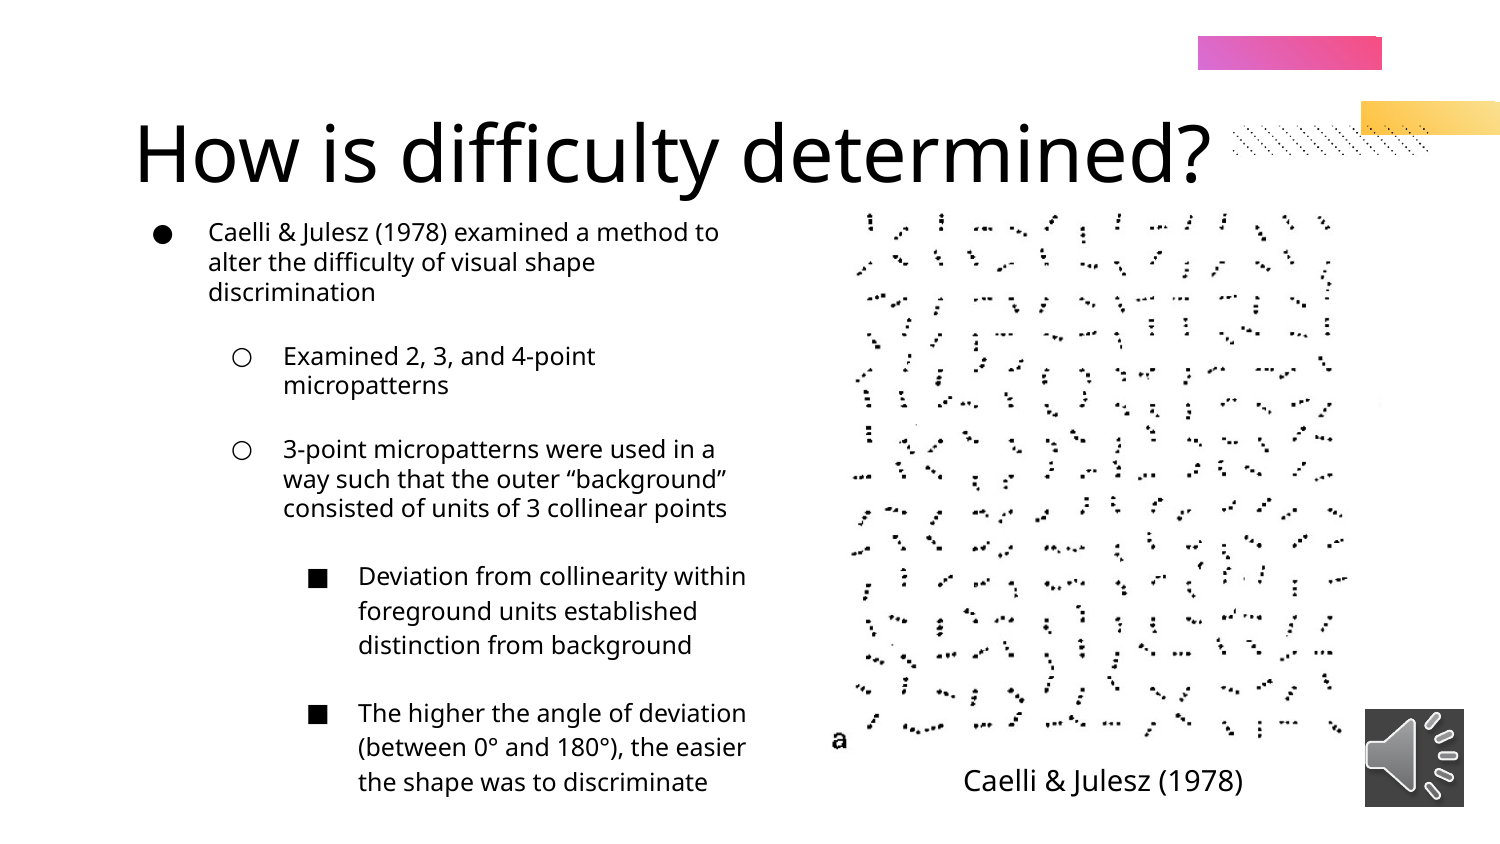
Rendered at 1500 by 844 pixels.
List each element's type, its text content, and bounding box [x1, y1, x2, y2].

picture [824, 201, 1465, 809]
subtitle Caelli & Julesz (1978) examined a method to alter the difficulty of visual shape discrimination Examined 2, 3, and 4-point micropatterns 3-point micropatterns were used in a way such that the outer “background” consisted of units of 3 collinear points Deviation from collinearity within foreground units established distinction from background The higher the angle of deviation (between 0° and 180°), the easier the shape was to discriminate [118, 201, 777, 756]
text_box Caelli & Julesz (1978) [921, 765, 1285, 805]
title How is difficulty determined? [118, 88, 1382, 192]
picture [1382, 125, 1430, 157]
